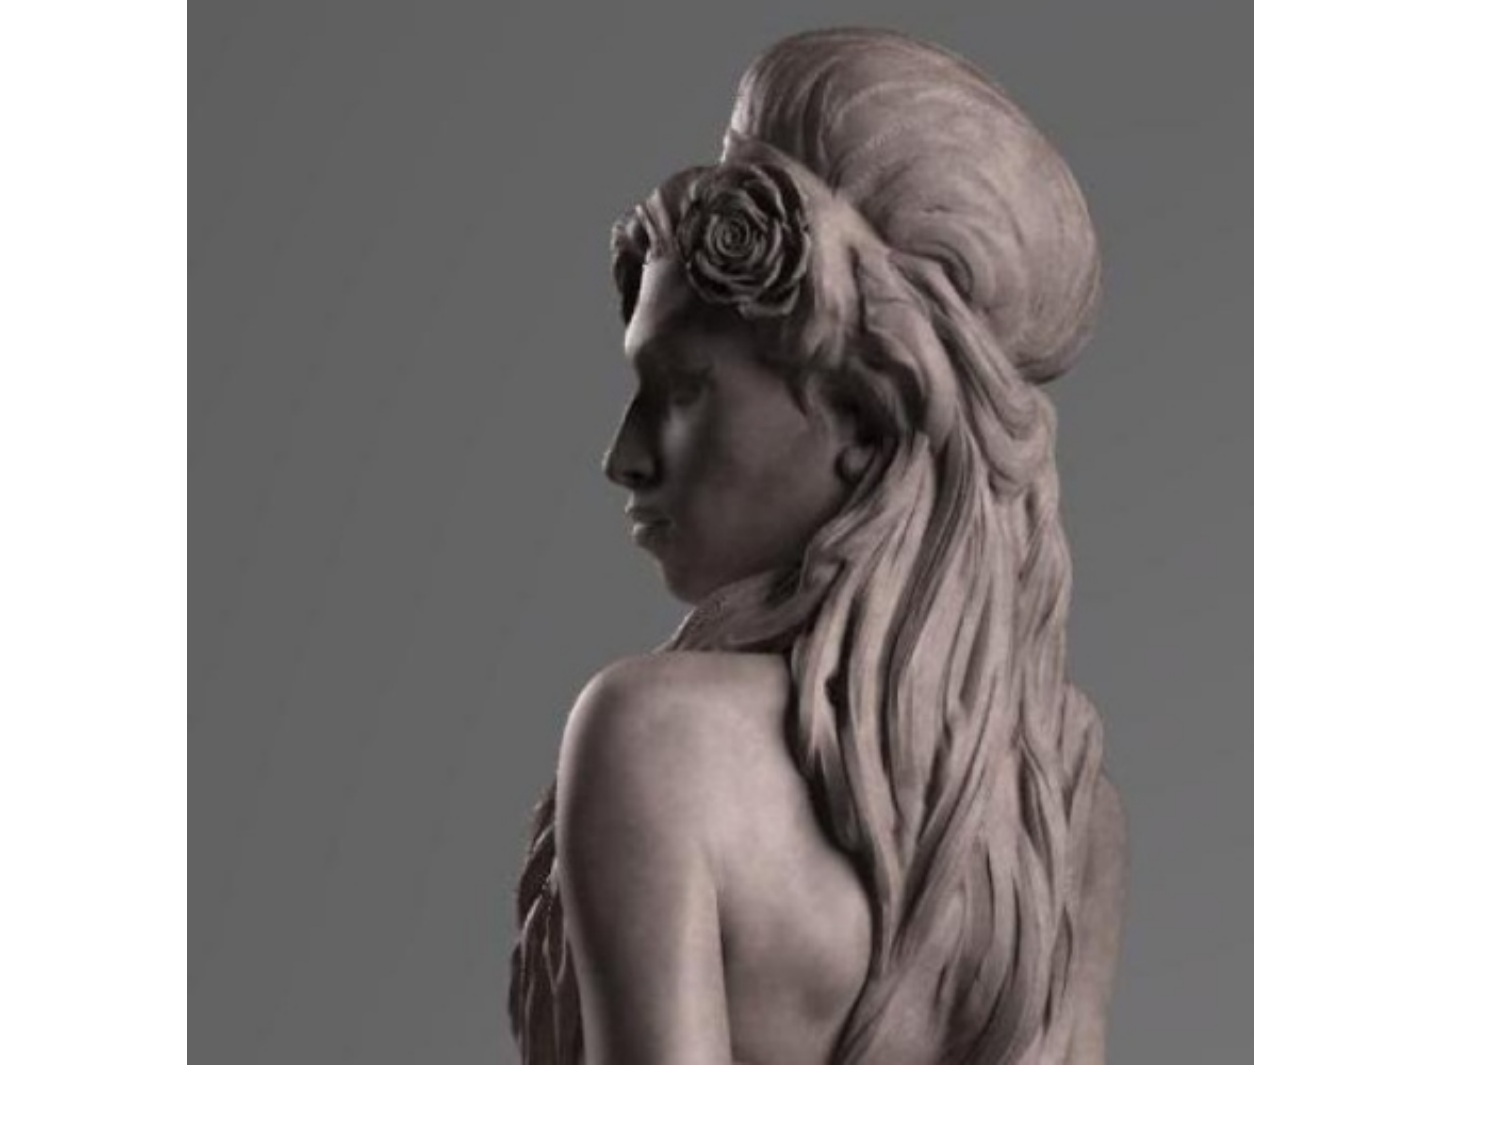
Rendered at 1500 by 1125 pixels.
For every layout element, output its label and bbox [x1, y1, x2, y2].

picture [187, 0, 1255, 1065]
